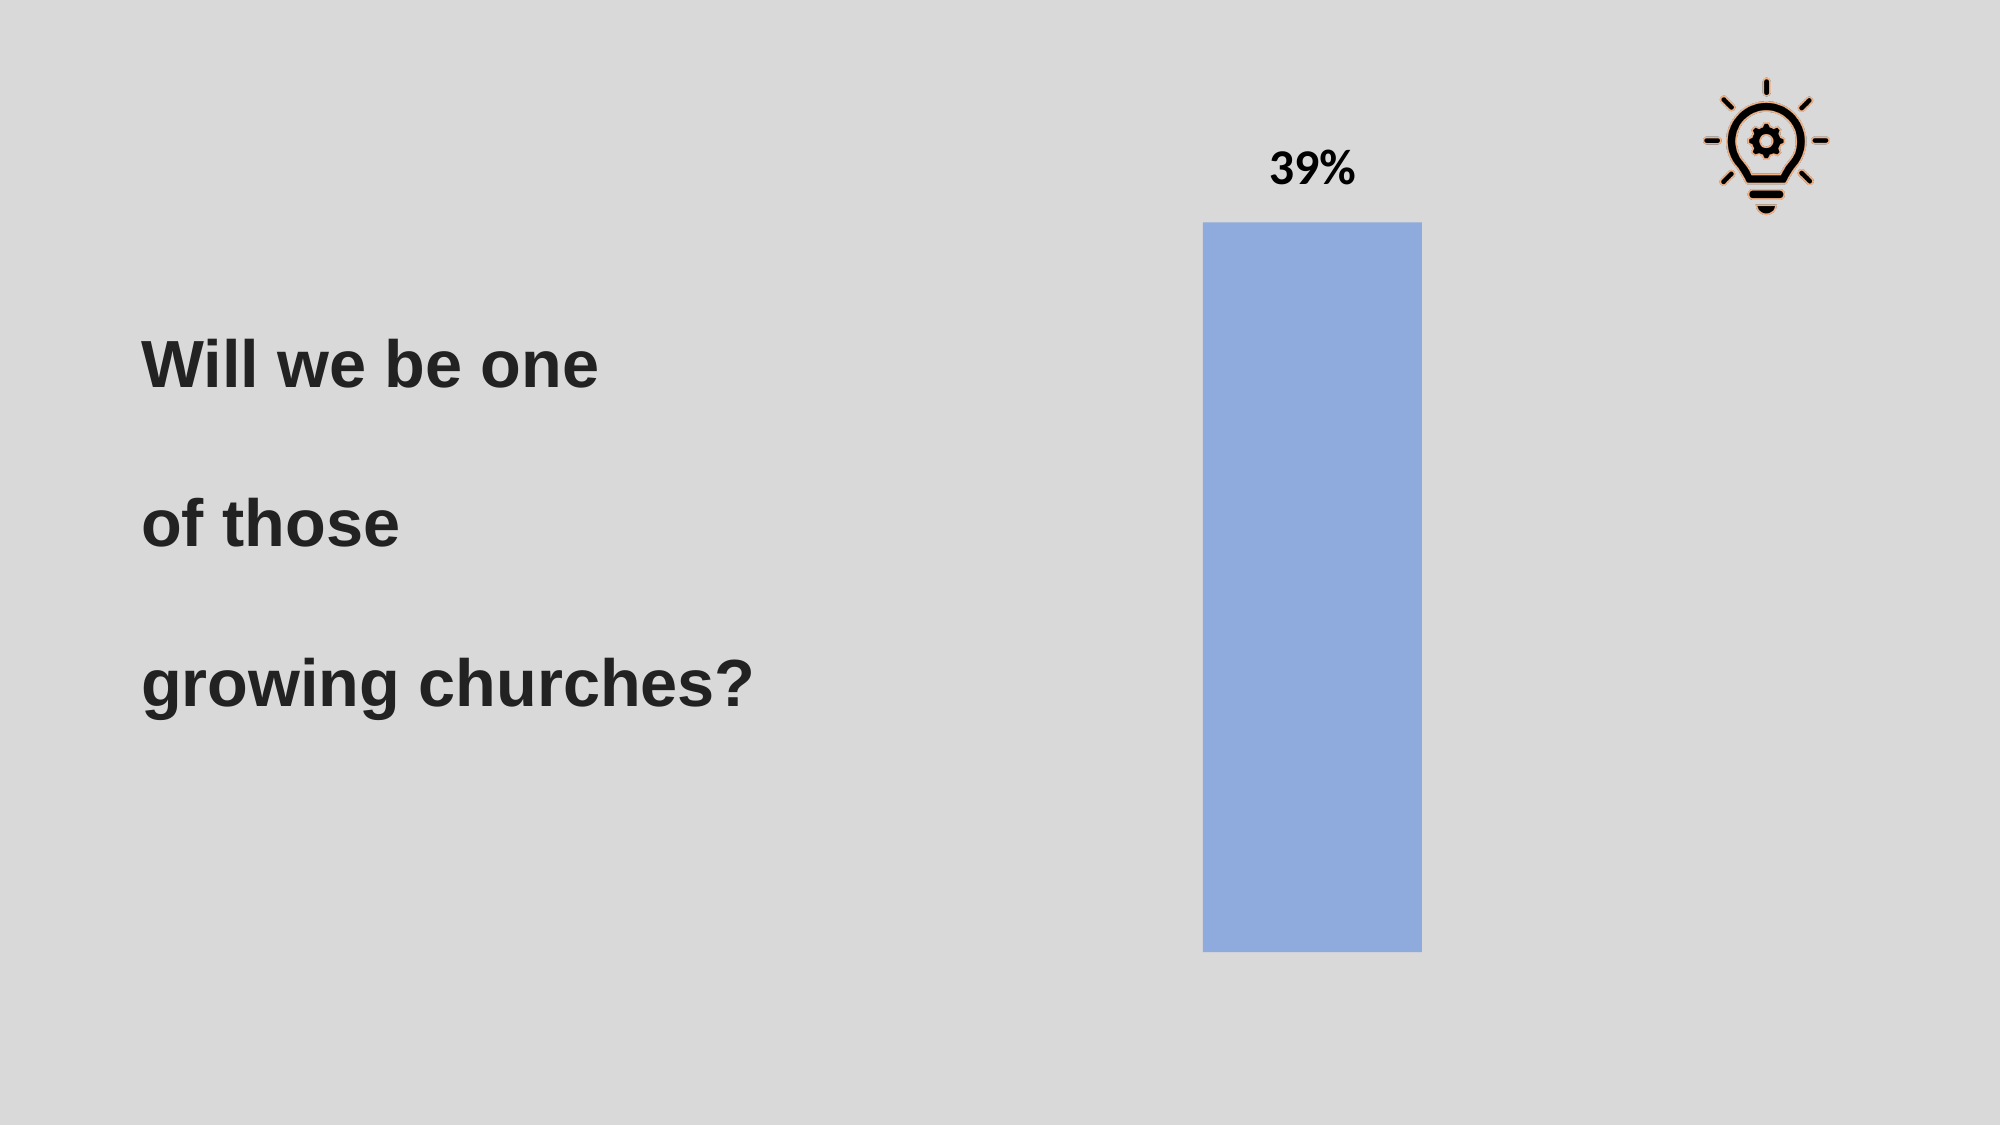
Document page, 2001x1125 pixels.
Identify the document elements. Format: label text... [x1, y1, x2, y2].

text_box [1202, 222, 1422, 953]
text_box Will we be one of those growing churches? [51, 285, 1145, 728]
text_box 39% [1202, 126, 1422, 202]
picture [1692, 72, 1843, 223]
